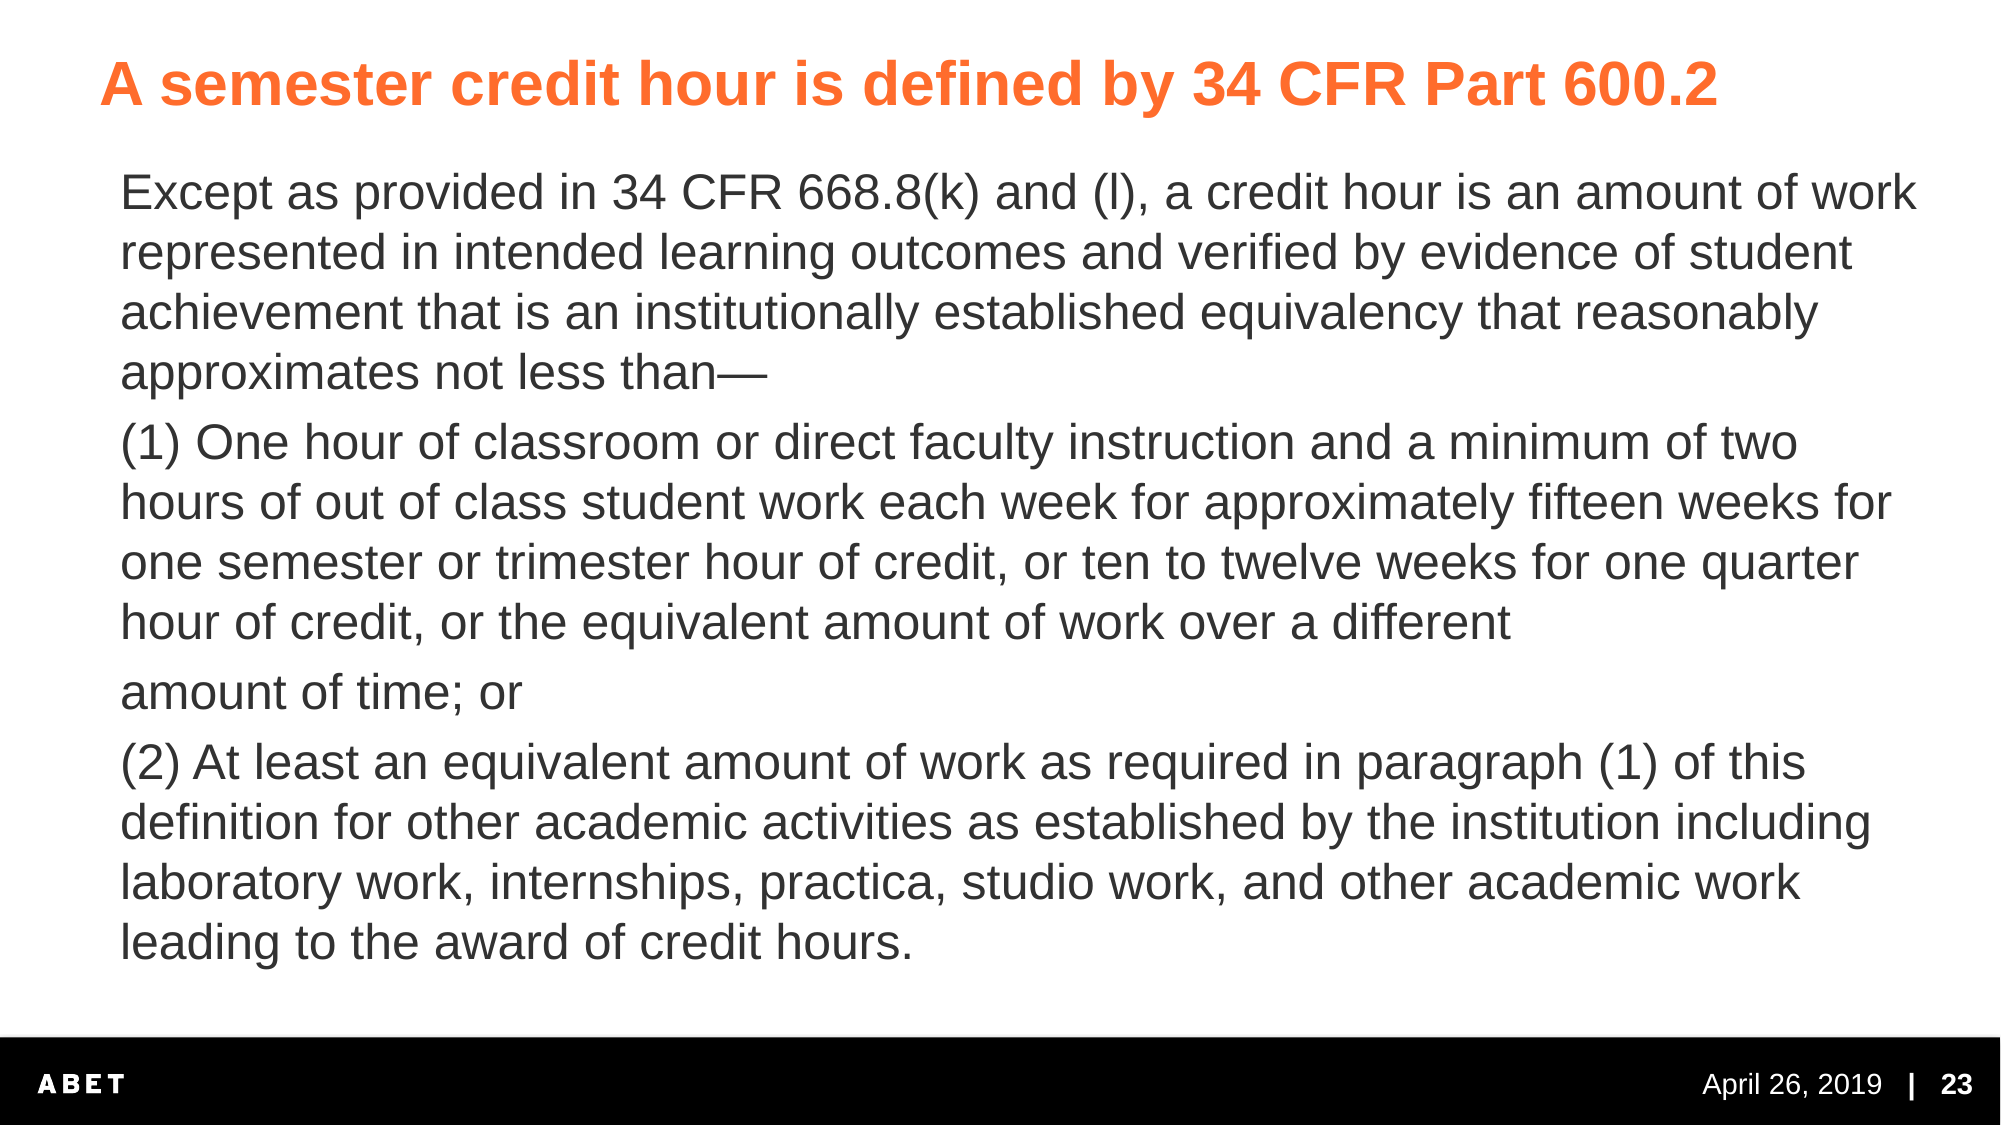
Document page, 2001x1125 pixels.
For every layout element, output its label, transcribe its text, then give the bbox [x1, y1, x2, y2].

title A semester credit hour is defined by 34 CFR Part 600.2 [84, 35, 1916, 176]
list Except as provided in 34 CFR 668.8(k) and (l), a credit hour is an amount of work represented in intended learning outcomes and verified by evidence of student achievement that is an institutionally established equivalency that reasonably approximates not less than— (1) One hour of classroom or direct faculty instruction and a minimum of two hours of out of class student work each week for approximately fifteen weeks for one semester or trimester hour of credit, or ten to twelve weeks for one quarter hour of credit, or the equivalent amount of work over a different amount of time; or (2) At least an equivalent amount of work as required in paragraph (1) of this definition for other academic activities as established by the institution including laboratory work, internships, practica, studio work, and other academic work leading to the award of credit hours. [105, 151, 1937, 835]
